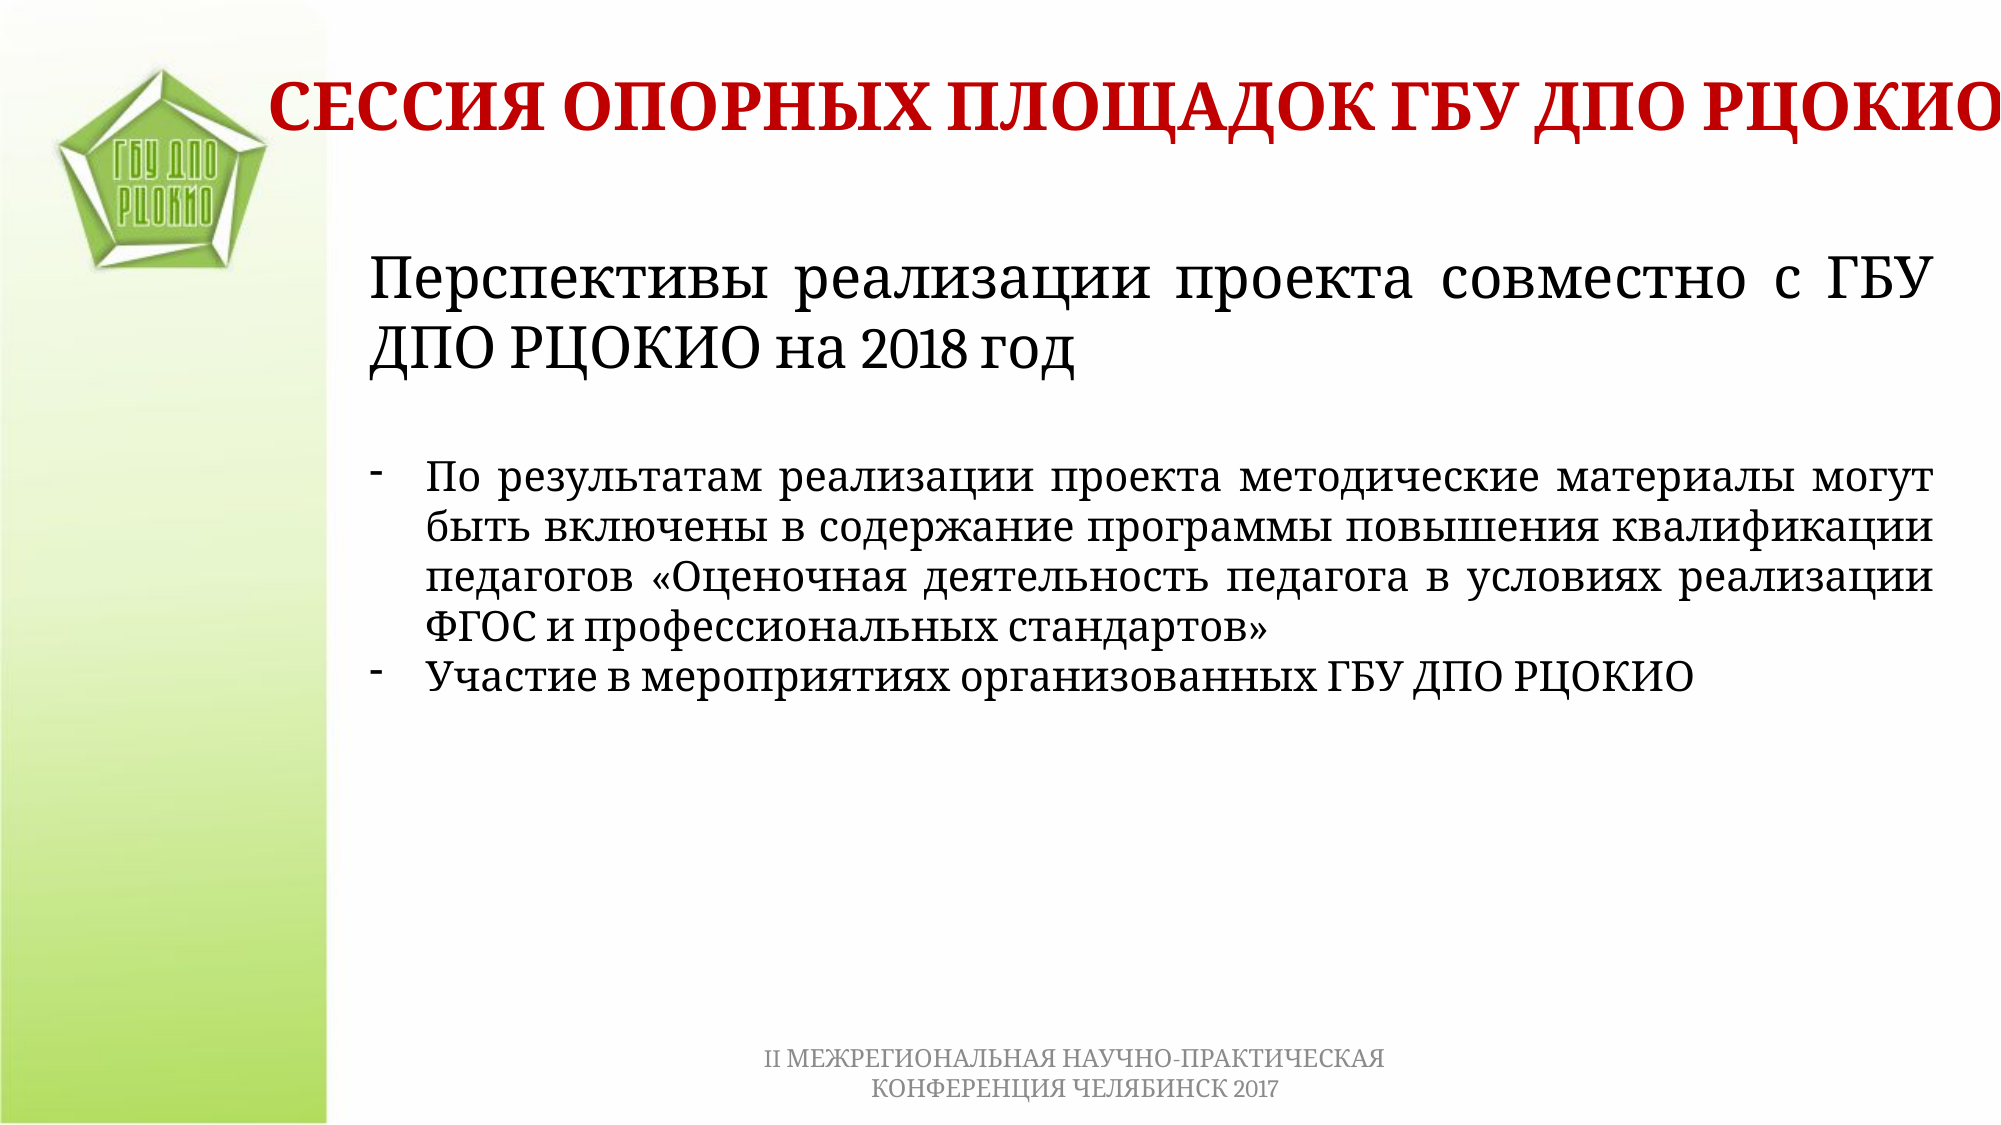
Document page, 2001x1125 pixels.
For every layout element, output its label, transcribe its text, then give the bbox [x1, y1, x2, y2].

text_box СЕССИЯ ОПОРНЫХ ПЛОЩАДОК ГБУ ДПО РЦОКИО [252, 56, 2000, 152]
picture [0, 0, 2001, 1125]
footer II МЕЖРЕГИОНАЛЬНАЯ НАУЧНО-ПРАКТИЧЕСКАЯ КОНФЕРЕНЦИЯ ЧЕЛЯБИНСК 2017 [667, 1019, 1483, 1125]
text_box Перспективы реализации проекта совместно с ГБУ ДПО РЦОКИО на 2018 год По результатам реализации проекта методические материалы могут быть включены в содержание программы повышения квалификации педагогов «Оценочная деятельность педагога в условиях реализации ФГОС и профессиональных стандартов» Участие в мероприятиях организованных ГБУ ДПО РЦОКИО [354, 232, 1949, 708]
